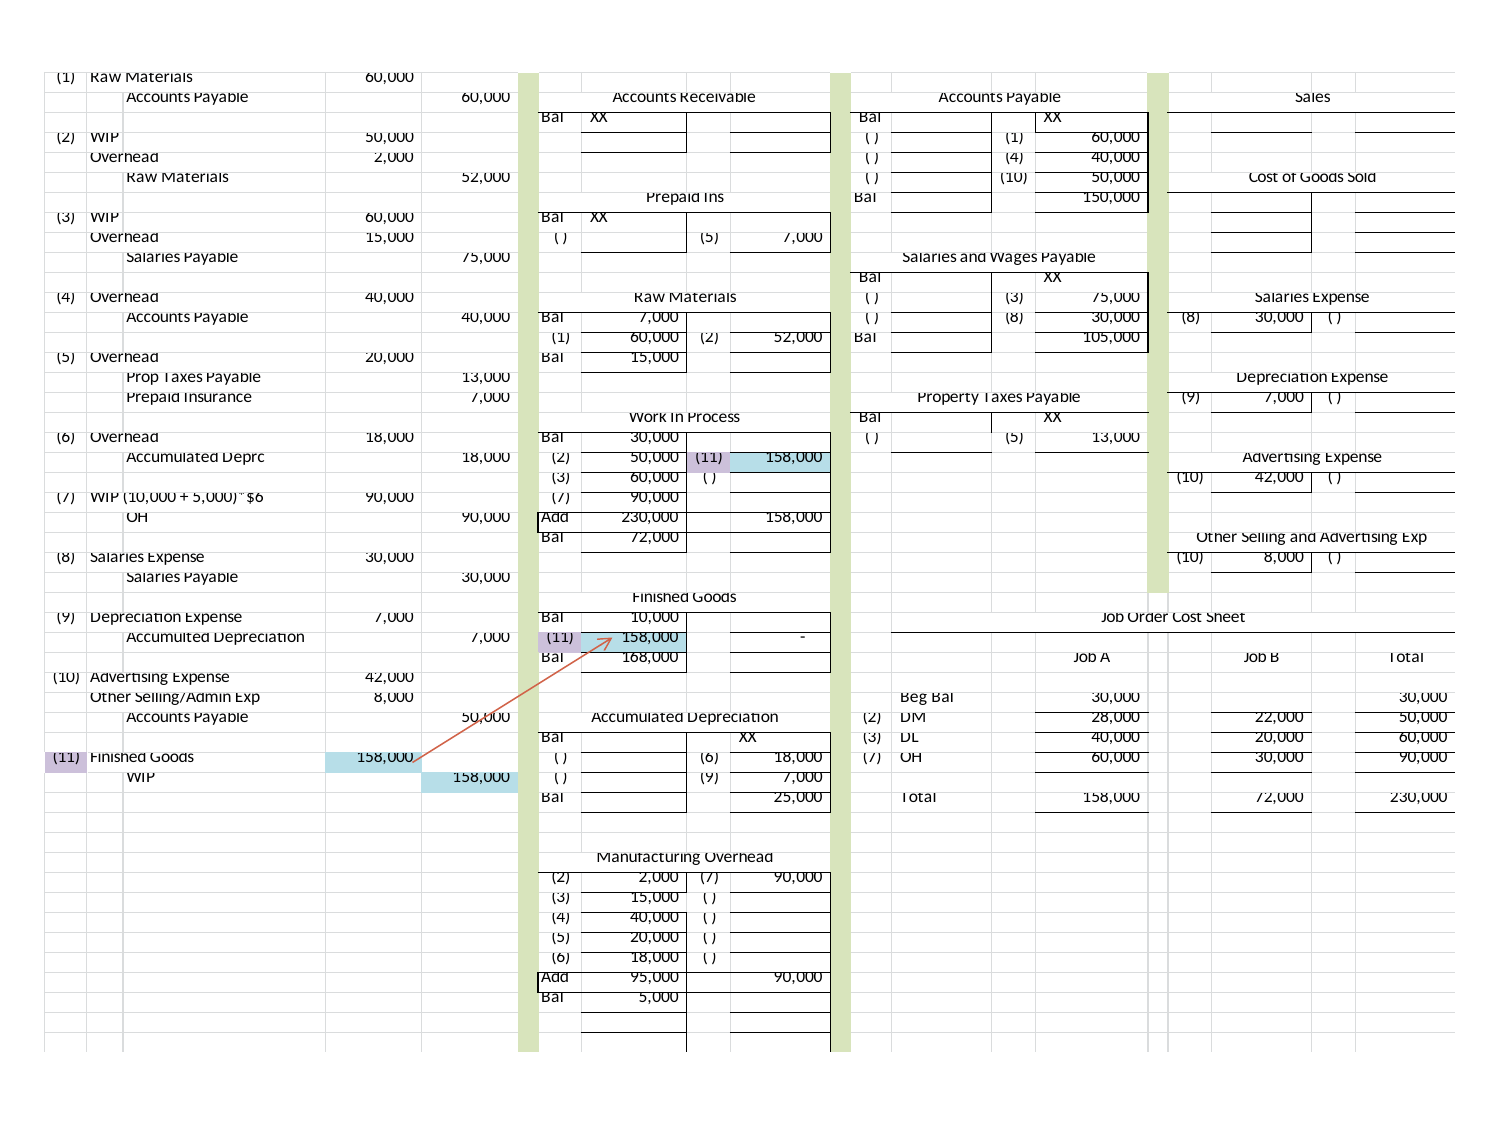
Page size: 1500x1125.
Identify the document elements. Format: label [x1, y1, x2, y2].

picture [43, 71, 1457, 1054]
text_box [412, 637, 613, 763]
